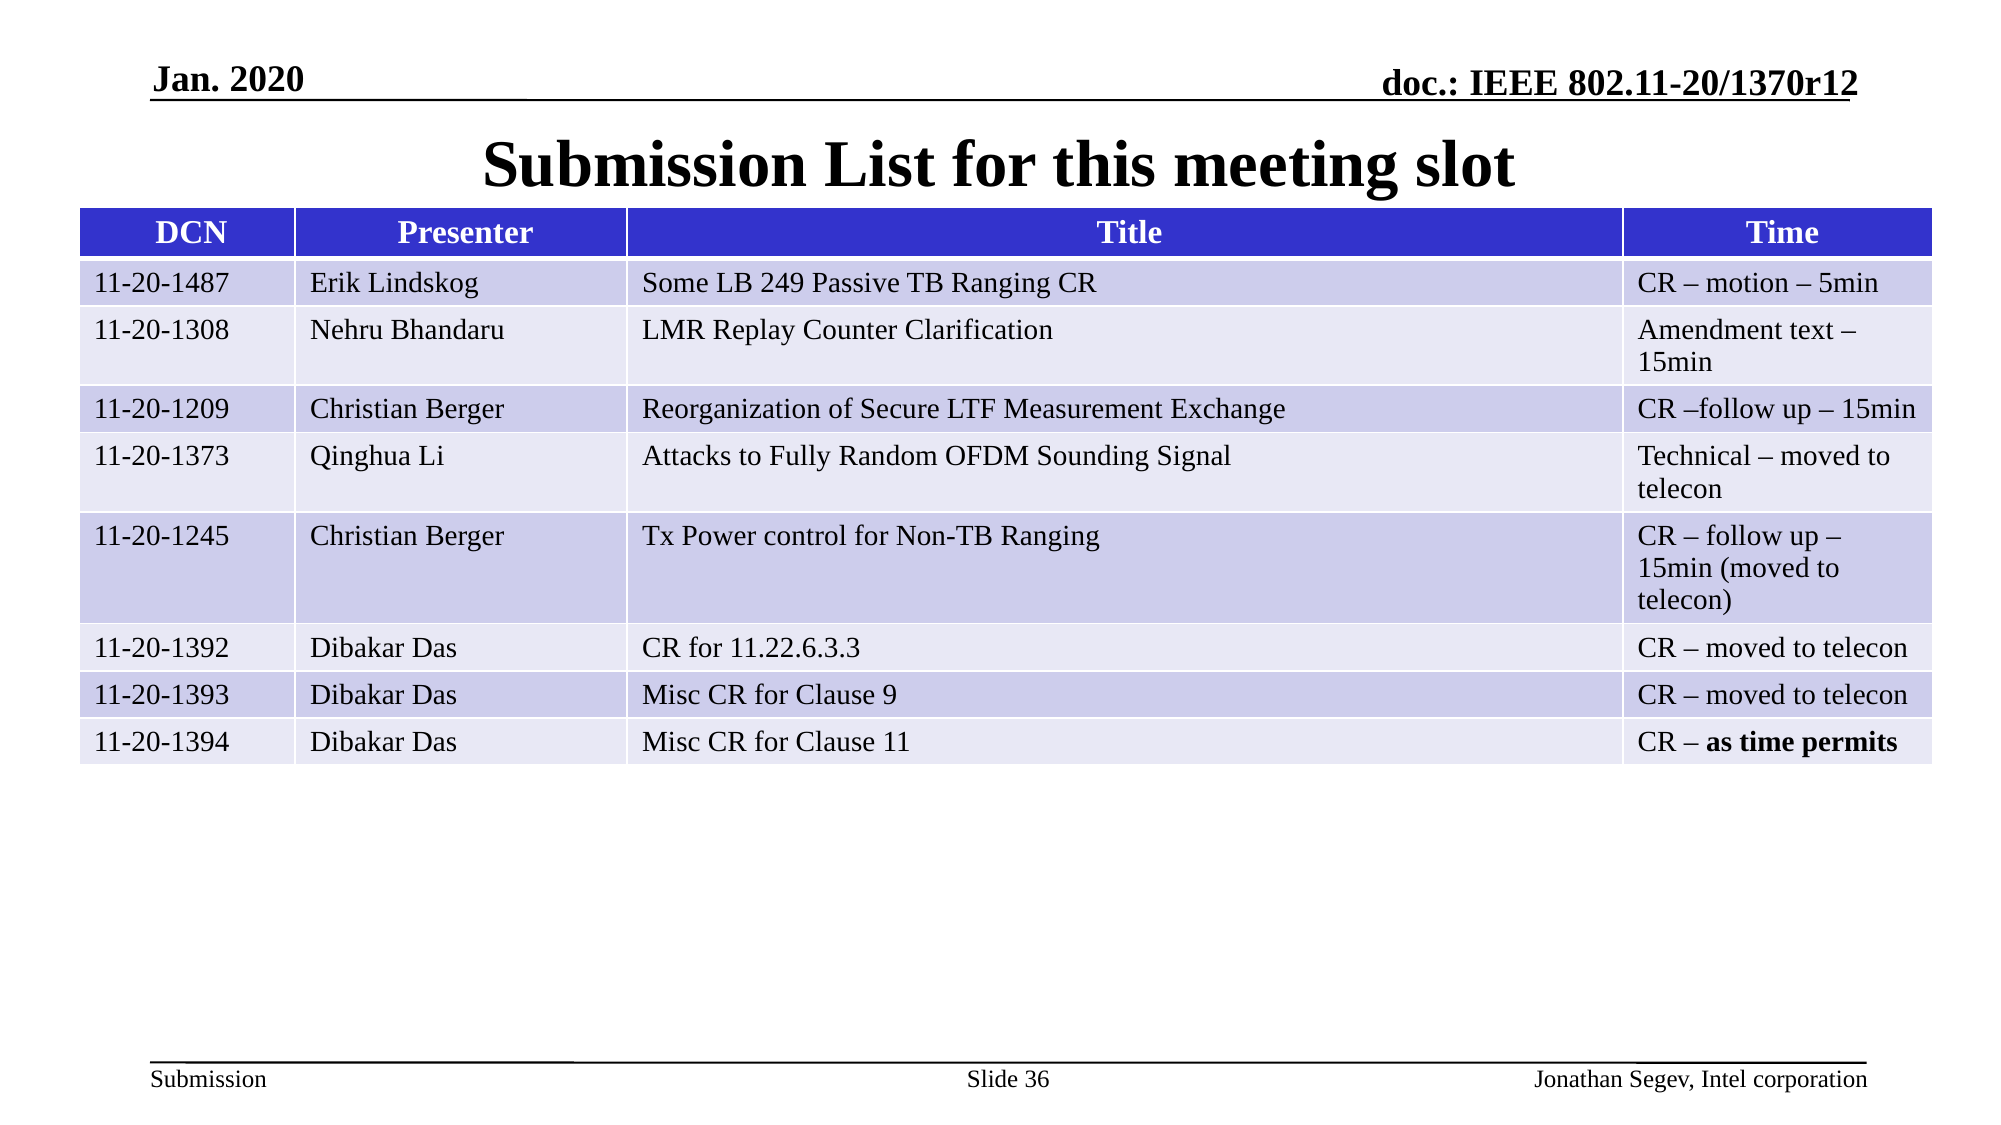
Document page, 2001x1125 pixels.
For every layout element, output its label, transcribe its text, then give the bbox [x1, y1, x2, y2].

table_cell 11-20-1487 [80, 261, 294, 305]
table_header Time [1624, 208, 1932, 256]
table_header Presenter [296, 208, 626, 256]
table_cell Christian Berger [296, 513, 626, 623]
table_cell Qinghua Li [296, 433, 626, 511]
table_cell Reorganization of Secure LTF Measurement Exchange [628, 386, 1622, 432]
table_cell Dibakar Das [296, 624, 626, 670]
table_cell 11-20-1392 [80, 624, 294, 670]
footer Jonathan Segev, Intel corporation [1171, 1061, 1869, 1093]
table_cell Misc CR for Clause 9 [628, 672, 1622, 717]
table_cell Amendment text – 15min [1624, 307, 1932, 384]
table_cell Some LB 249 Passive TB Ranging CR [628, 261, 1622, 305]
table_cell Christian Berger [296, 386, 626, 432]
table_cell Attacks to Fully Random OFDM Sounding Signal [628, 433, 1622, 511]
title Submission List for this meeting slot [149, 112, 1850, 206]
table_cell CR – moved to telecon [1624, 672, 1932, 717]
table_cell CR – follow up – 15min (moved to telecon) [1624, 513, 1932, 623]
table_cell Misc CR for Clause 11 [628, 719, 1622, 764]
table_cell 11-20-1209 [80, 386, 294, 432]
table_cell Nehru Bhandaru [296, 307, 626, 384]
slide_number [152, 54, 563, 100]
table_cell Dibakar Das [296, 672, 626, 717]
table_cell 11-20-1394 [80, 719, 294, 764]
slide_number Slide 36 [950, 1061, 1067, 1123]
table_cell CR – as time permits [1624, 719, 1932, 764]
table_cell LMR Replay Counter Clarification [628, 307, 1622, 384]
table_cell CR – moved to telecon [1624, 624, 1932, 670]
table_header DCN [80, 208, 294, 256]
table_cell CR – motion – 5min [1624, 261, 1932, 305]
table_cell Technical – moved to telecon [1624, 433, 1932, 511]
table_cell 11-20-1393 [80, 672, 294, 717]
table_cell CR for 11.22.6.3.3 [628, 624, 1622, 670]
table_cell 11-20-1245 [80, 513, 294, 623]
table_cell Dibakar Das [296, 719, 626, 764]
table_cell Erik Lindskog [296, 261, 626, 305]
table_cell 11-20-1308 [80, 307, 294, 384]
table_cell 11-20-1373 [80, 433, 294, 511]
table_cell Tx Power control for Non-TB Ranging [628, 513, 1622, 623]
table_cell CR –follow up – 15min [1624, 386, 1932, 432]
table_header Title [628, 208, 1622, 256]
